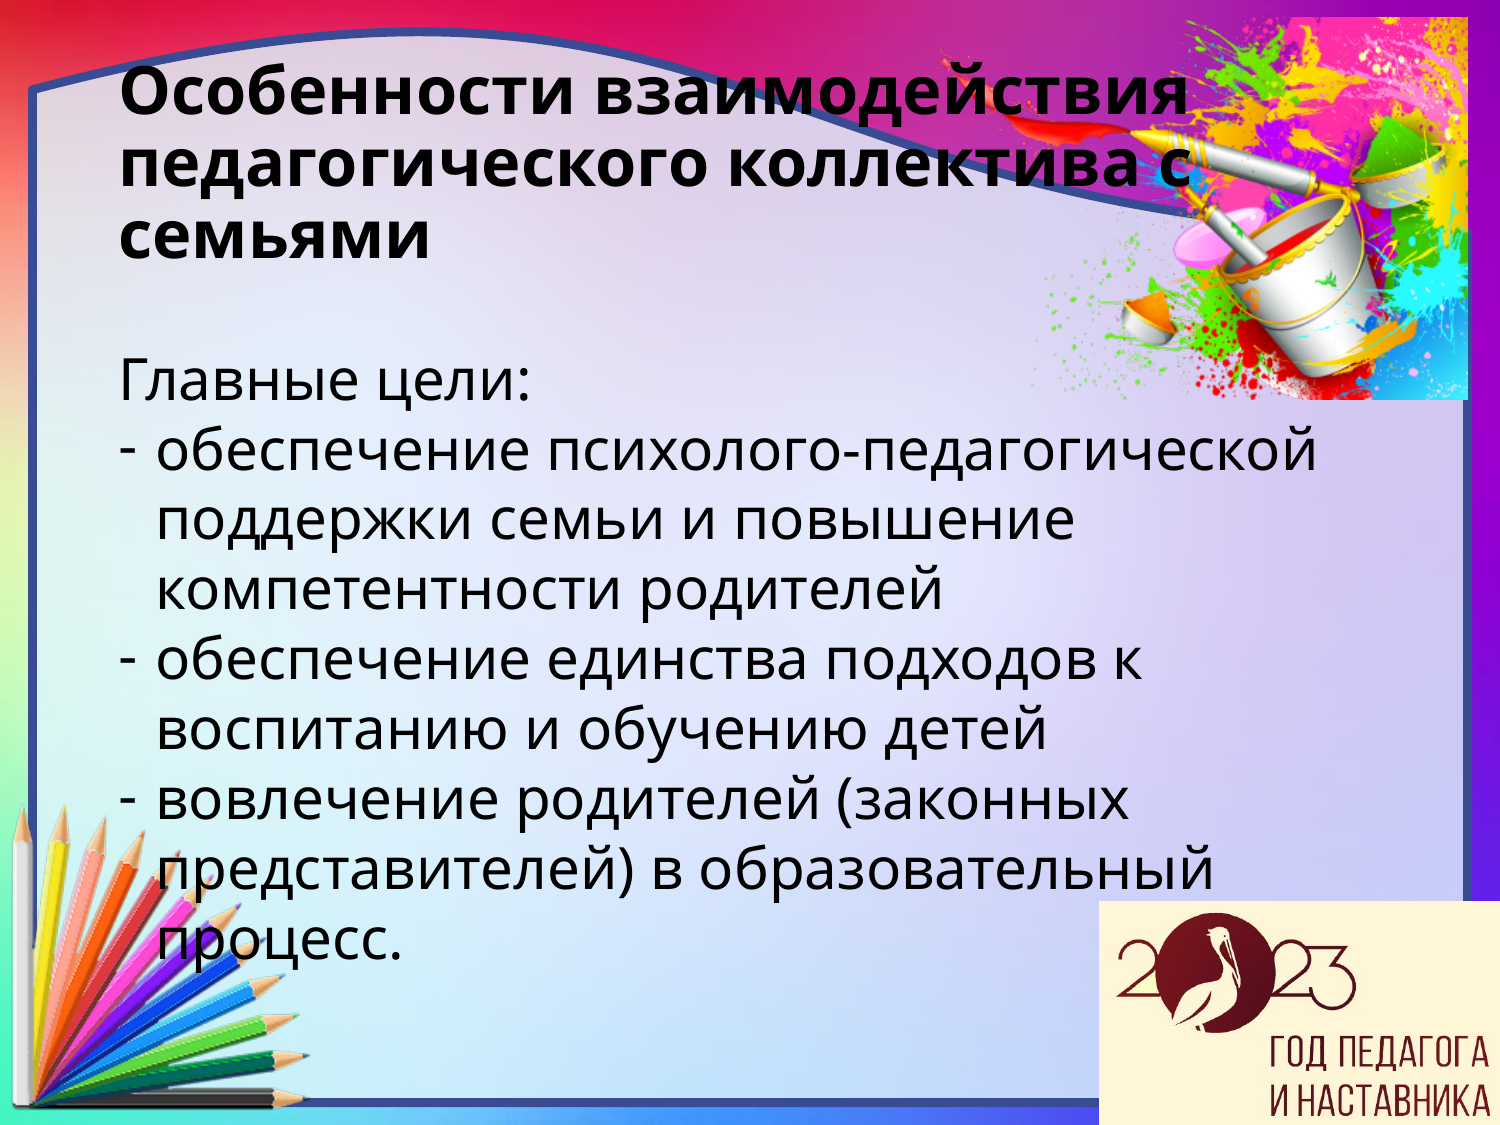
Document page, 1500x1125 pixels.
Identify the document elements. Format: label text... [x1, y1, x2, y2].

picture [0, 0, 1500, 1125]
title Особенности взаимодействия педагогического коллектива с семьями [103, 131, 1397, 278]
list Главные цели: обеспечение психолого-педагогической поддержки семьи и повышение компетентности родителей обеспечение единства подходов к воспитанию и обучению детей вовлечение родителей (законных представителей) в образовательный процесс. [103, 299, 1397, 1014]
